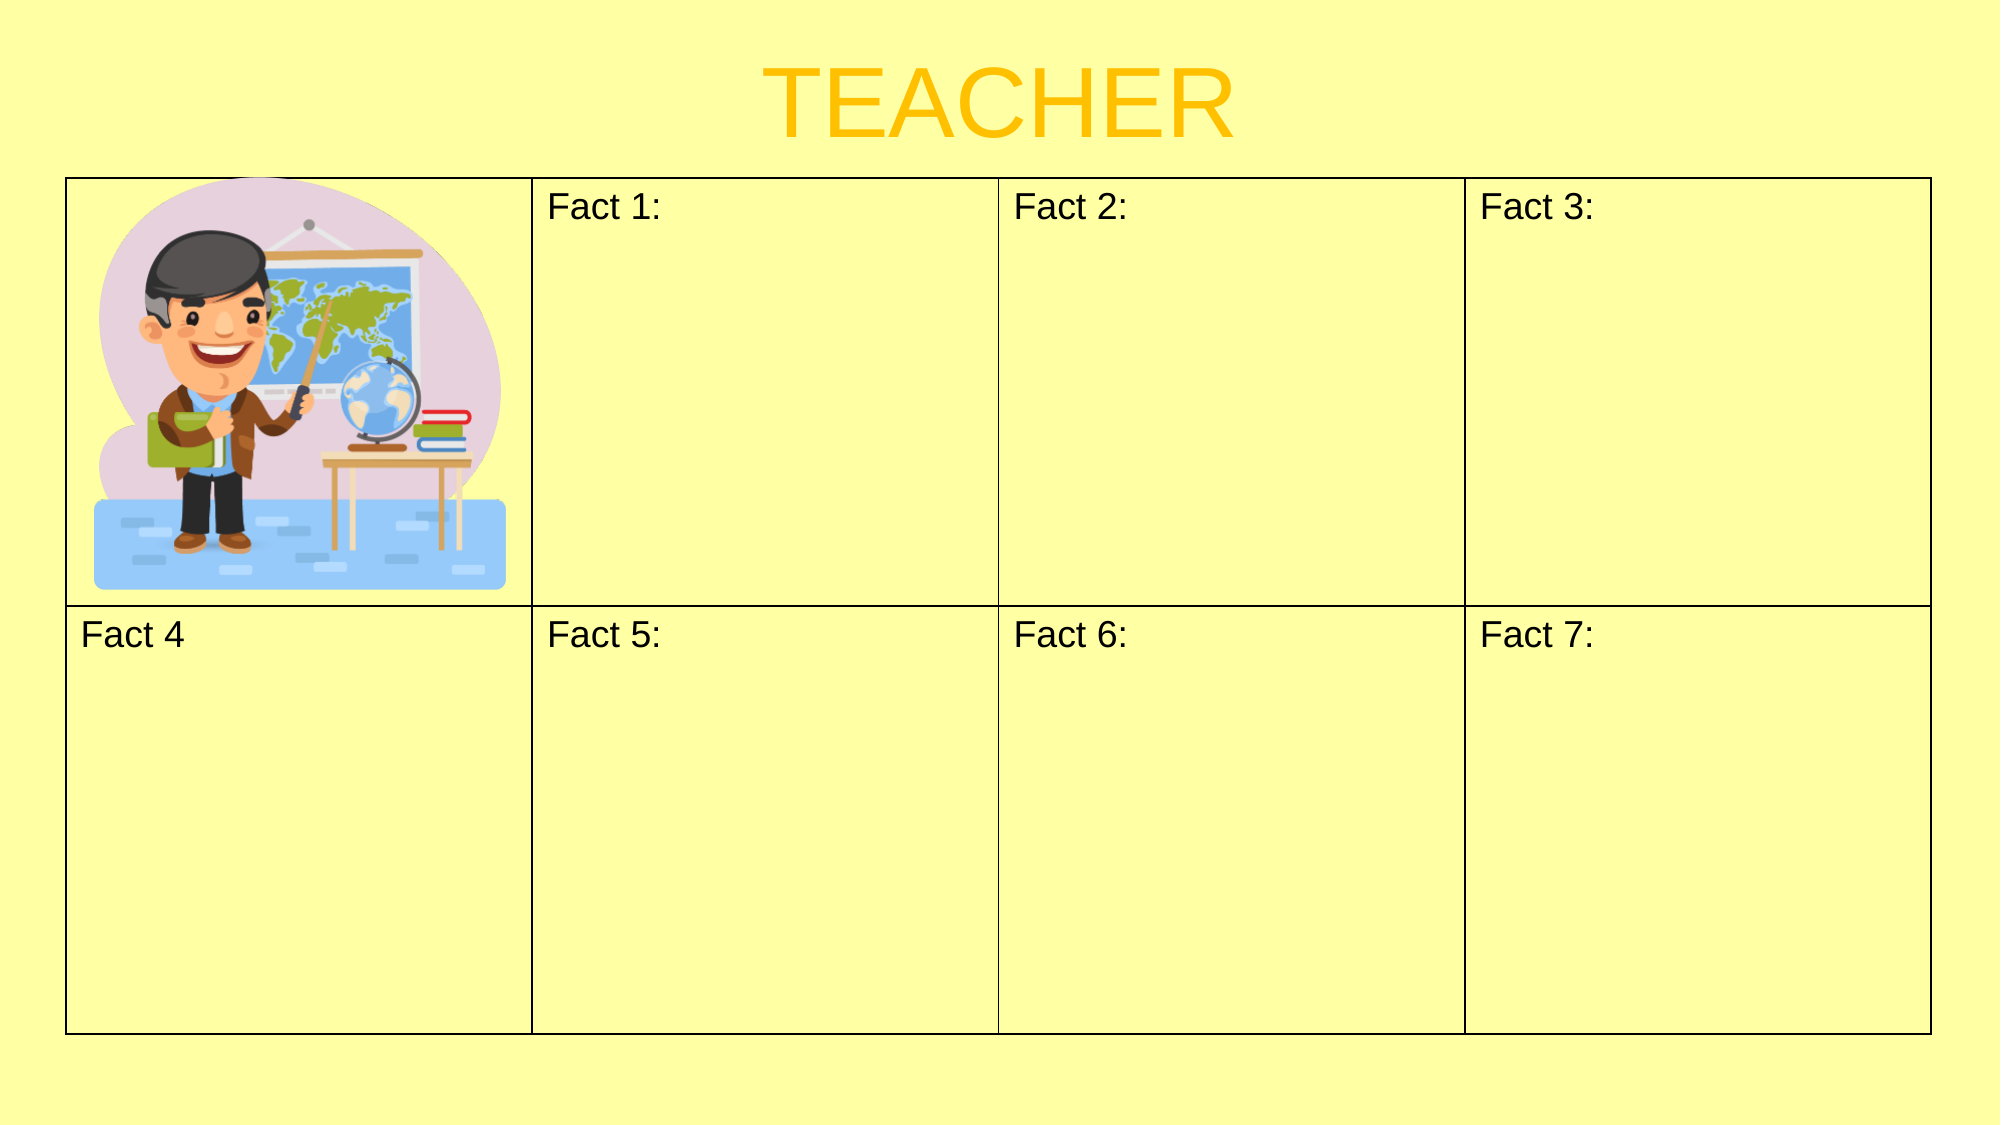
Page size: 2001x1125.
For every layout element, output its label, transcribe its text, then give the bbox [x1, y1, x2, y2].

table_cell Fact 5: [533, 607, 998, 1033]
table_cell Fact 4 [67, 607, 531, 1033]
table_header [67, 179, 531, 605]
table_cell Fact 7: [1466, 607, 1930, 1033]
table_cell Fact 6: [999, 607, 1464, 1033]
picture [94, 177, 506, 590]
text_box TEACHER [671, 29, 1329, 165]
table_header Fact 3: [1466, 179, 1930, 605]
table_header Fact 1: [533, 179, 998, 605]
table_header Fact 2: [999, 179, 1464, 605]
